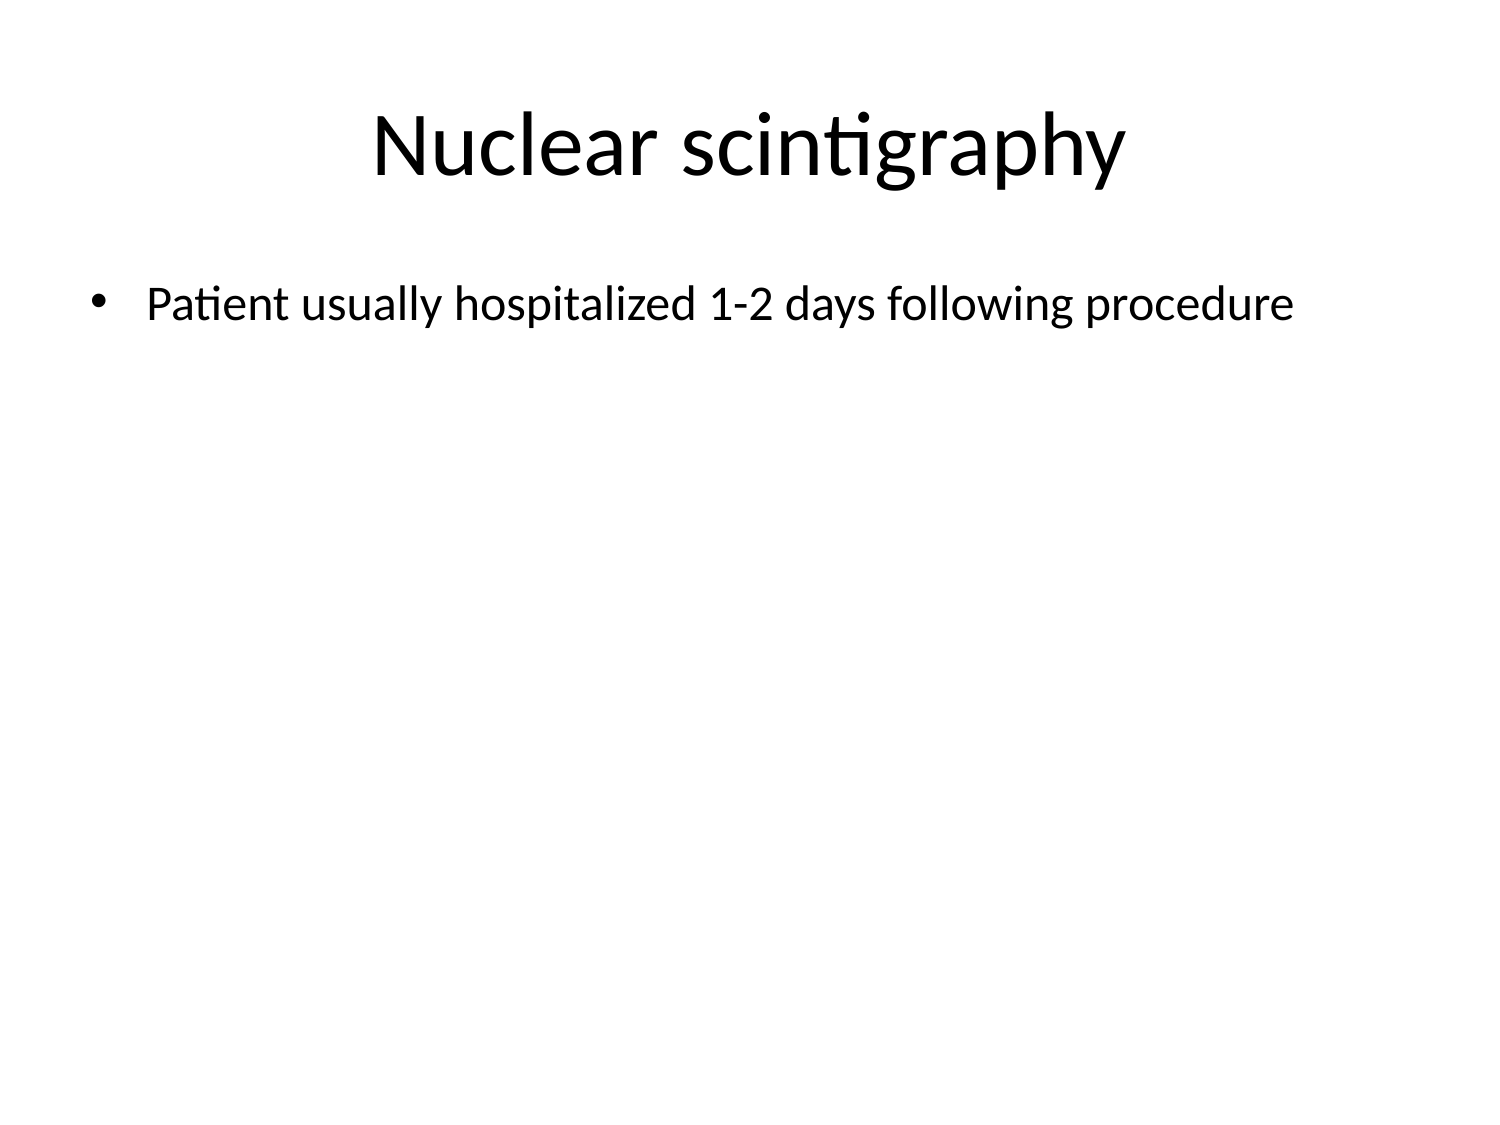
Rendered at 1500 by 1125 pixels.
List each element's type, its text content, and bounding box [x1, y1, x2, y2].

list Patient usually hospitalized 1-2 days following procedure [75, 262, 1425, 1005]
title Nuclear scintigraphy [75, 45, 1425, 233]
